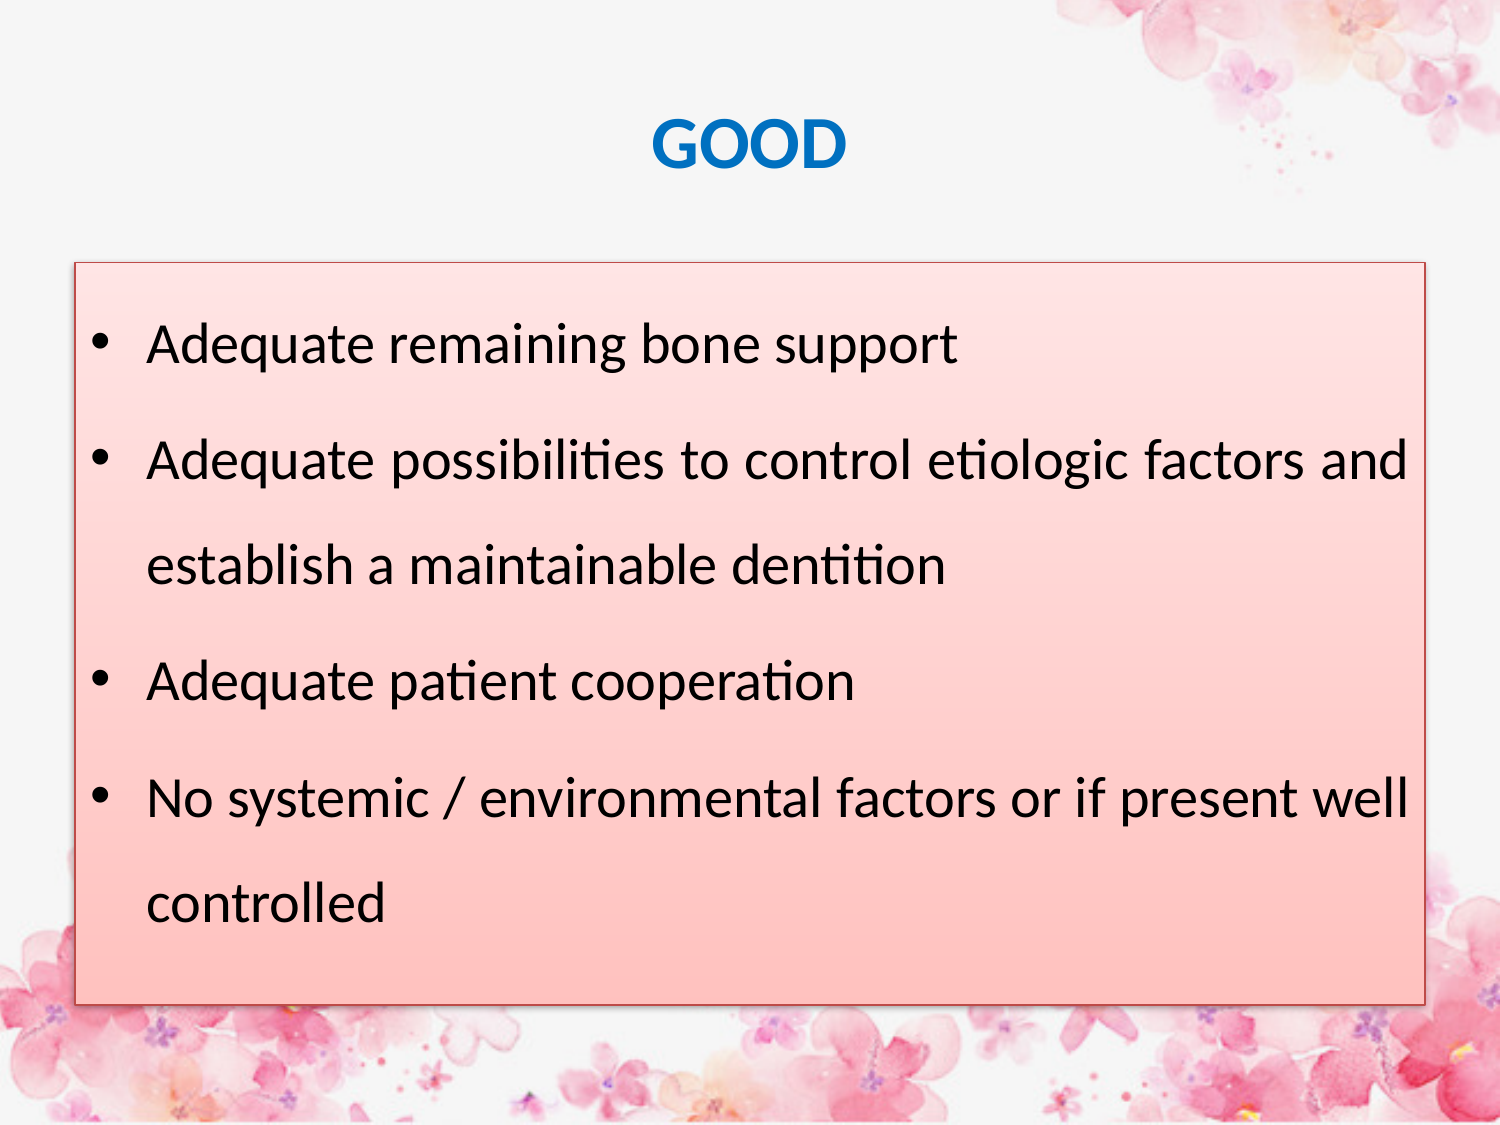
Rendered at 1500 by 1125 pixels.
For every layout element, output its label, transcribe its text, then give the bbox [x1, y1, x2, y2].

list Adequate remaining bone support Adequate possibilities to control etiologic factors and establish a maintainable dentition Adequate patient cooperation No systemic / environmental factors or if present well controlled [74, 262, 1426, 1006]
picture [0, 0, 1500, 1125]
title GOOD [75, 45, 1425, 233]
